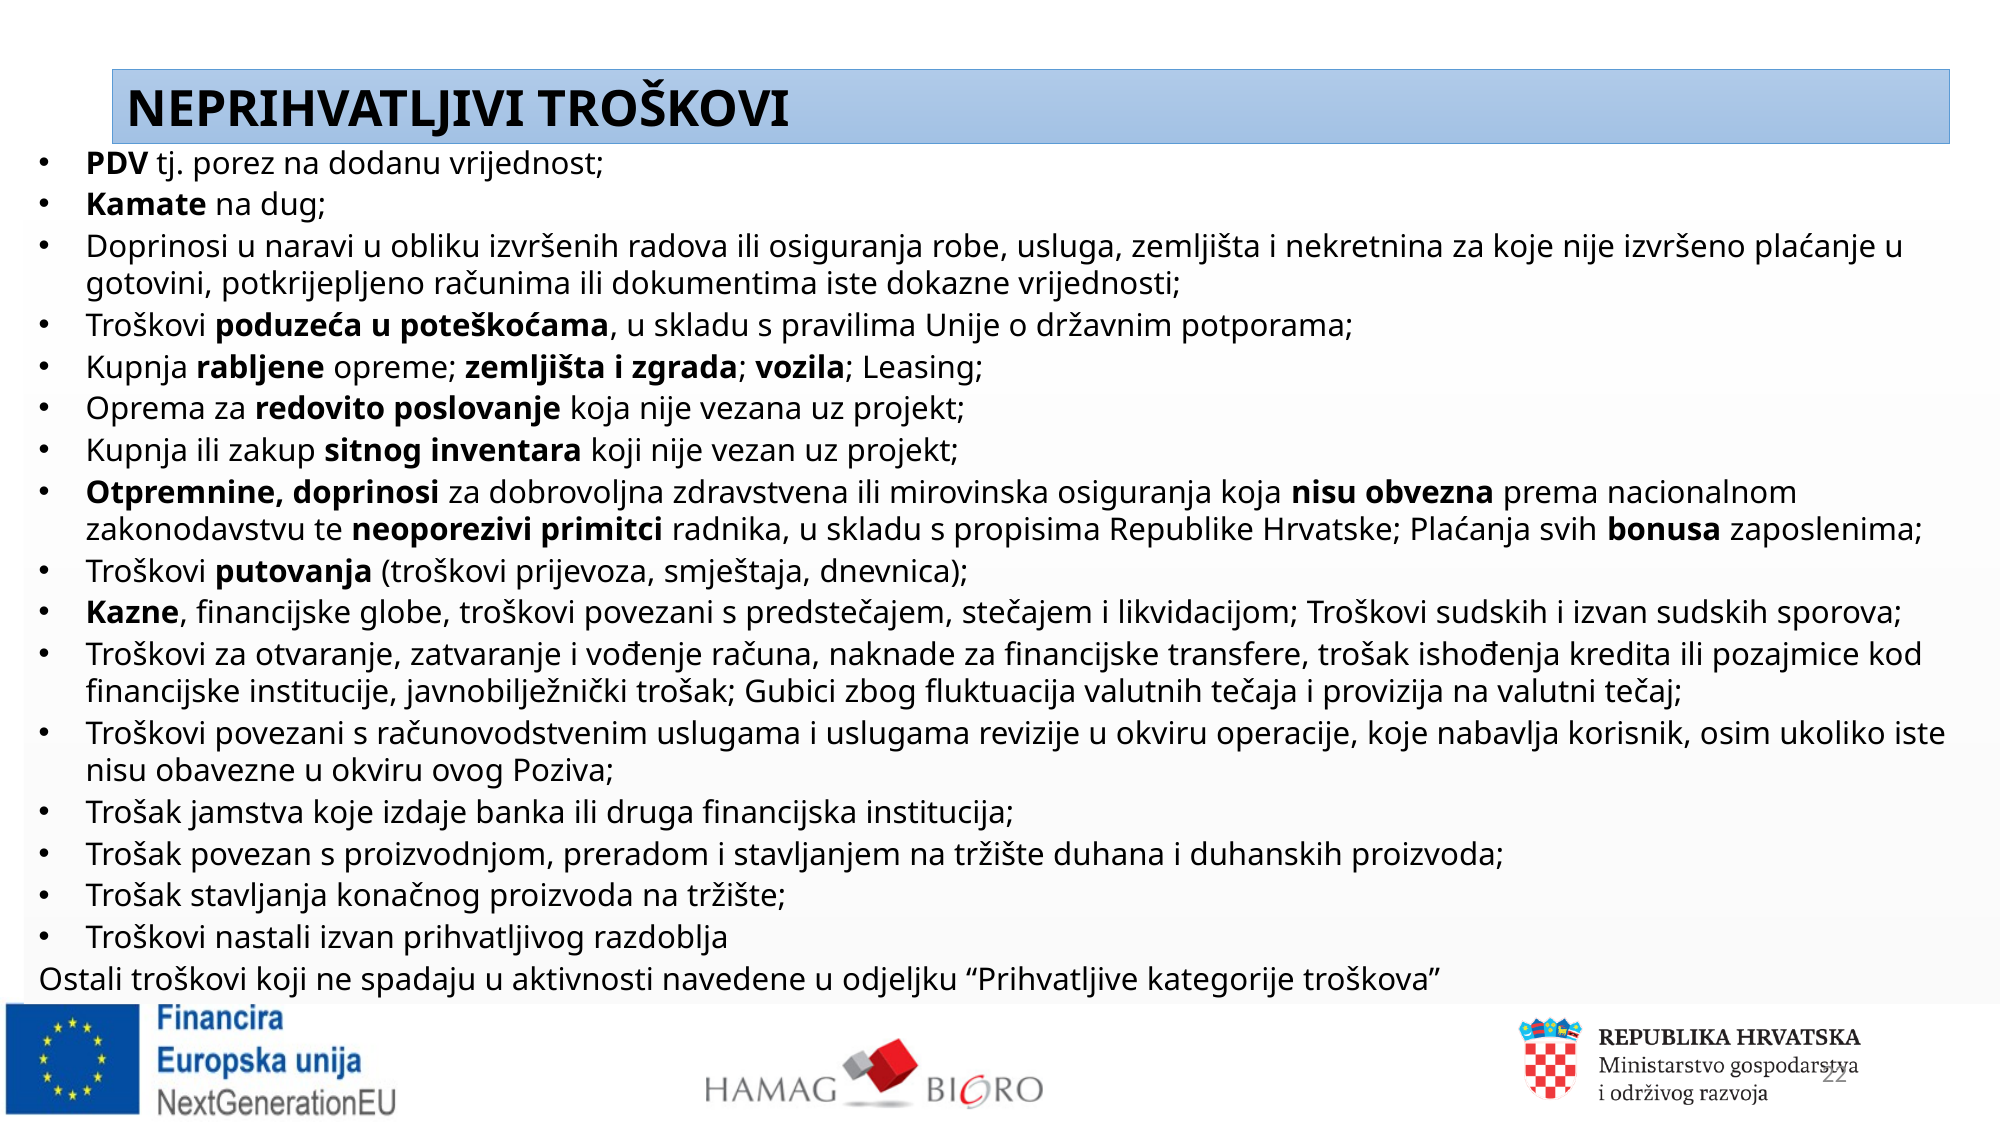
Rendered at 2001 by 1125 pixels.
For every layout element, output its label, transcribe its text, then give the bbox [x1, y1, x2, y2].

text_box PDV tj. porez na dodanu vrijednost; Kamate na dug; Doprinosi u naravi u obliku izvršenih radova ili osiguranja robe, usluga, zemljišta i nekretnina za koje nije izvršeno plaćanje u gotovini, potkrijepljeno računima ili dokumentima iste dokazne vrijednosti; Troškovi poduzeća u poteškoćama, u skladu s pravilima Unije o državnim potporama; Kupnja rabljene opreme; zemljišta i zgrada; vozila; Leasing; Oprema za redovito poslovanje koja nije vezana uz projekt; Kupnja ili zakup sitnog inventara koji nije vezan uz projekt; Otpremnine, doprinosi za dobrovoljna zdravstvena ili mirovinska osiguranja koja nisu obvezna prema nacionalnom zakonodavstvu te neoporezivi primitci radnika, u skladu s propisima Republike Hrvatske; Plaćanja svih bonusa zaposlenima; Troškovi putovanja (troškovi prijevoza, smještaja, dnevnica); Kazne, financijske globe, troškovi povezani s predstečajem, stečajem i likvidacijom; Troškovi sudskih i izvan sudskih sporova; Troškovi za otvaranje, zatvaranje i vođenje računa, naknade za financijske transfere, trošak ishođenja kredita ili pozajmice kod financijske institucije, javnobilježnički trošak; Gubici zbog fluktuacija valutnih tečaja i provizija na valutni tečaj; Troškovi povezani s računovodstvenim uslugama i uslugama revizije u okviru operacije, koje nabavlja korisnik, osim ukoliko iste nisu obavezne u okviru ovog Poziva; Trošak jamstva koje izdaje banka ili druga financijska institucija; Trošak povezan s proizvodnjom, preradom i stavljanjem na tržište duhana i duhanskih proizvoda; Trošak stavljanja konačnog proizvoda na tržište; Troškovi nastali izvan prihvatljivog razdoblja Ostali troškovi koji ne spadaju u aktivnosti navedene u odjeljku “Prihvatljive kategorije troškova” [23, 135, 2000, 1004]
picture [705, 1035, 1057, 1114]
picture [0, 997, 420, 1122]
slide_number 22 [1412, 1042, 1863, 1103]
text_box NEPRIHVATLJIVI TROŠKOVI [112, 69, 1950, 144]
